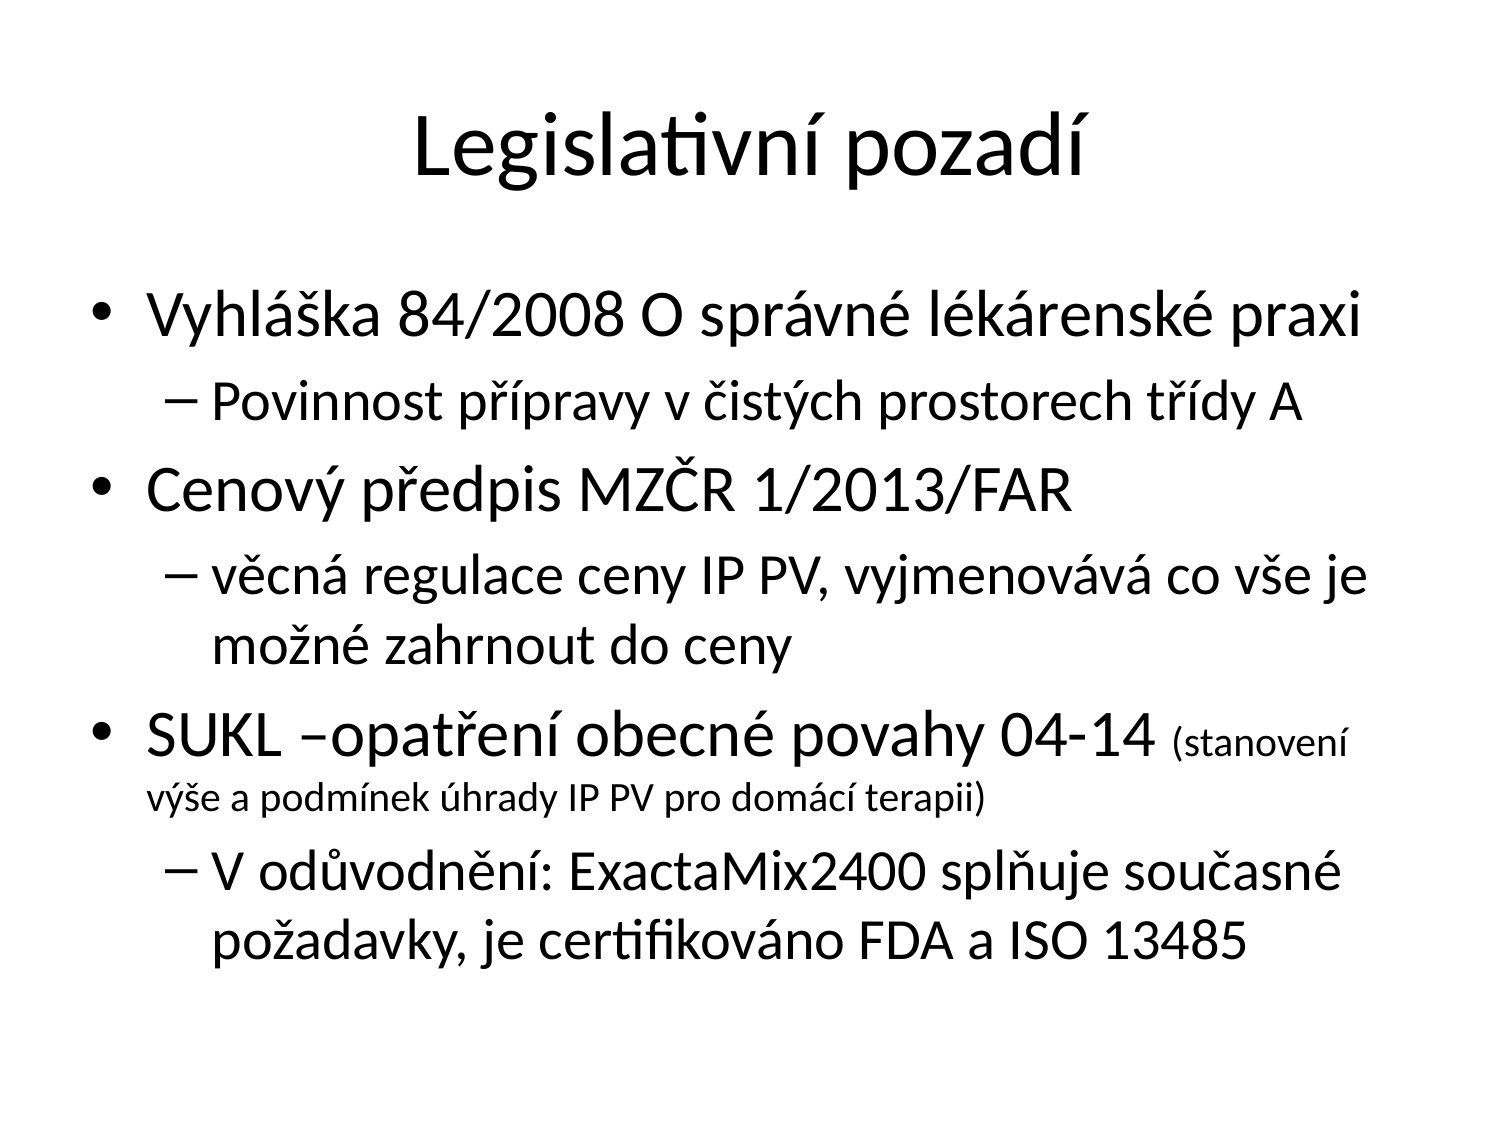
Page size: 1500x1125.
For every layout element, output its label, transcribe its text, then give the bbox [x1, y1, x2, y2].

title Legislativní pozadí [75, 45, 1425, 233]
list Vyhláška 84/2008 O správné lékárenské praxi Povinnost přípravy v čistých prostorech třídy A Cenový předpis MZČR 1/2013/FAR věcná regulace ceny IP PV, vyjmenovává co vše je možné zahrnout do ceny SUKL –opatření obecné povahy 04-14 (stanovení výše a podmínek úhrady IP PV pro domácí terapii) V odůvodnění: ExactaMix2400 splňuje současné požadavky, je certifikováno FDA a ISO 13485 [75, 262, 1425, 1005]
